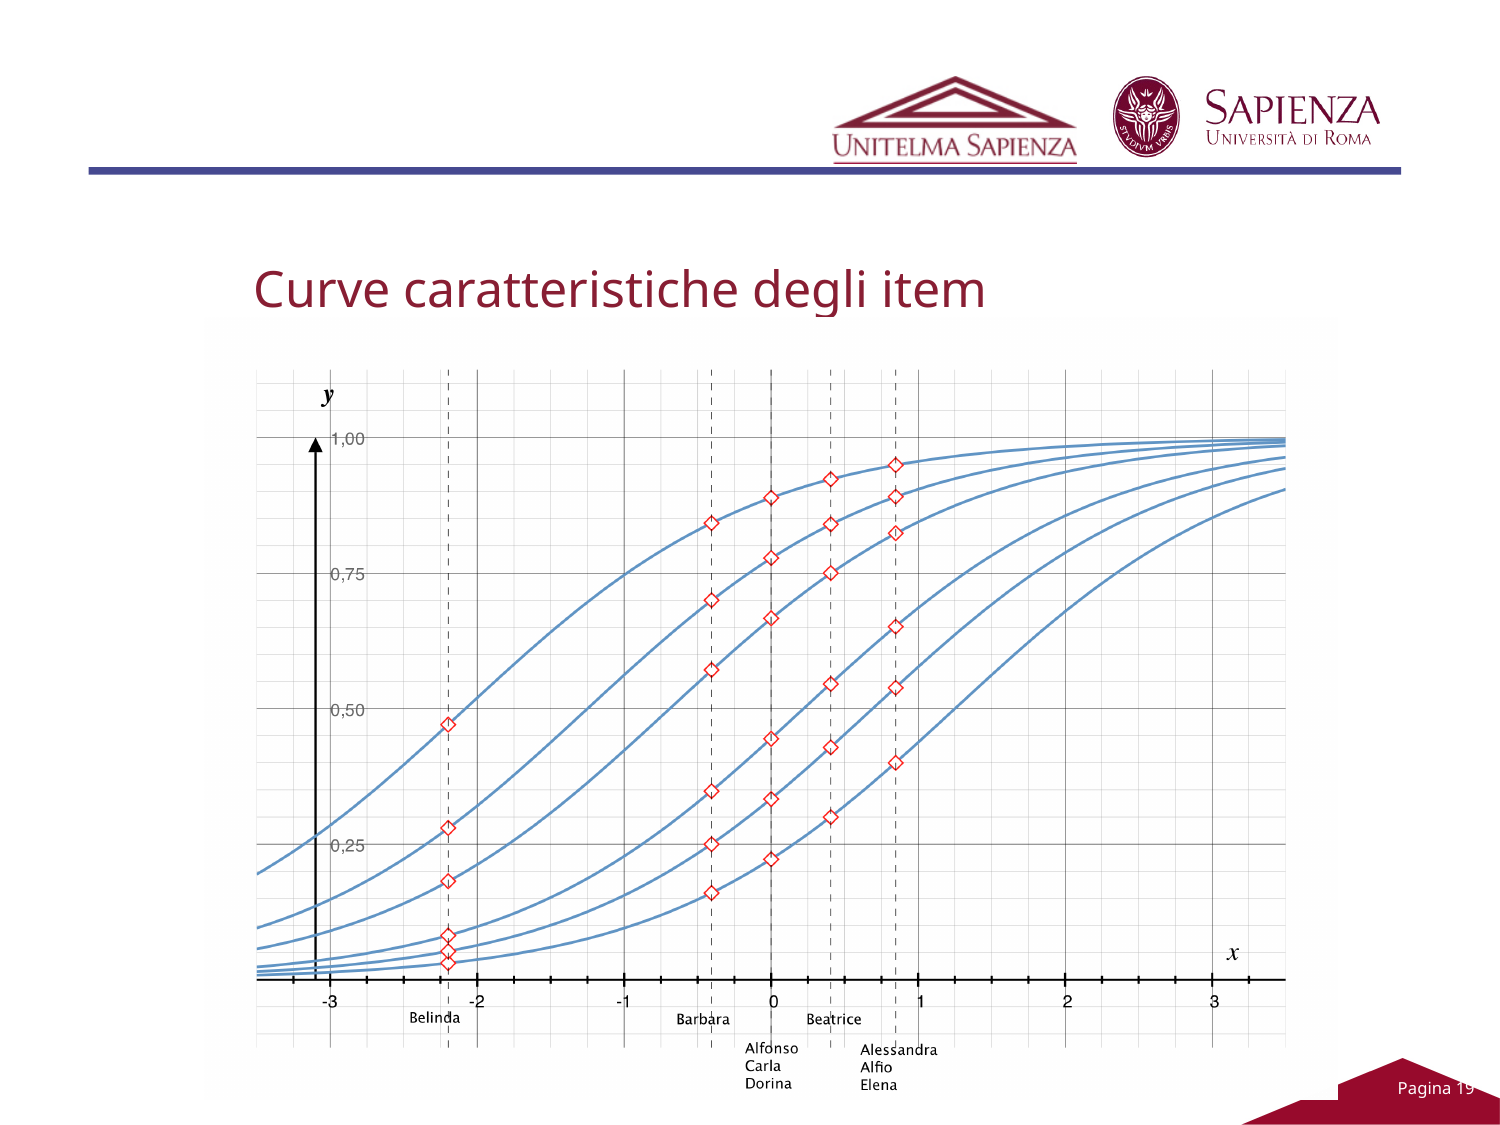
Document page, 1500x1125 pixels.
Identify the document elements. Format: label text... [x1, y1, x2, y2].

slide_number Pagina 19 [1397, 1082, 1498, 1118]
picture [1241, 1058, 1500, 1125]
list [52, 317, 1490, 1100]
picture [1104, 66, 1414, 164]
picture [832, 76, 1077, 164]
title Curve caratteristiche degli item [253, 229, 1129, 316]
